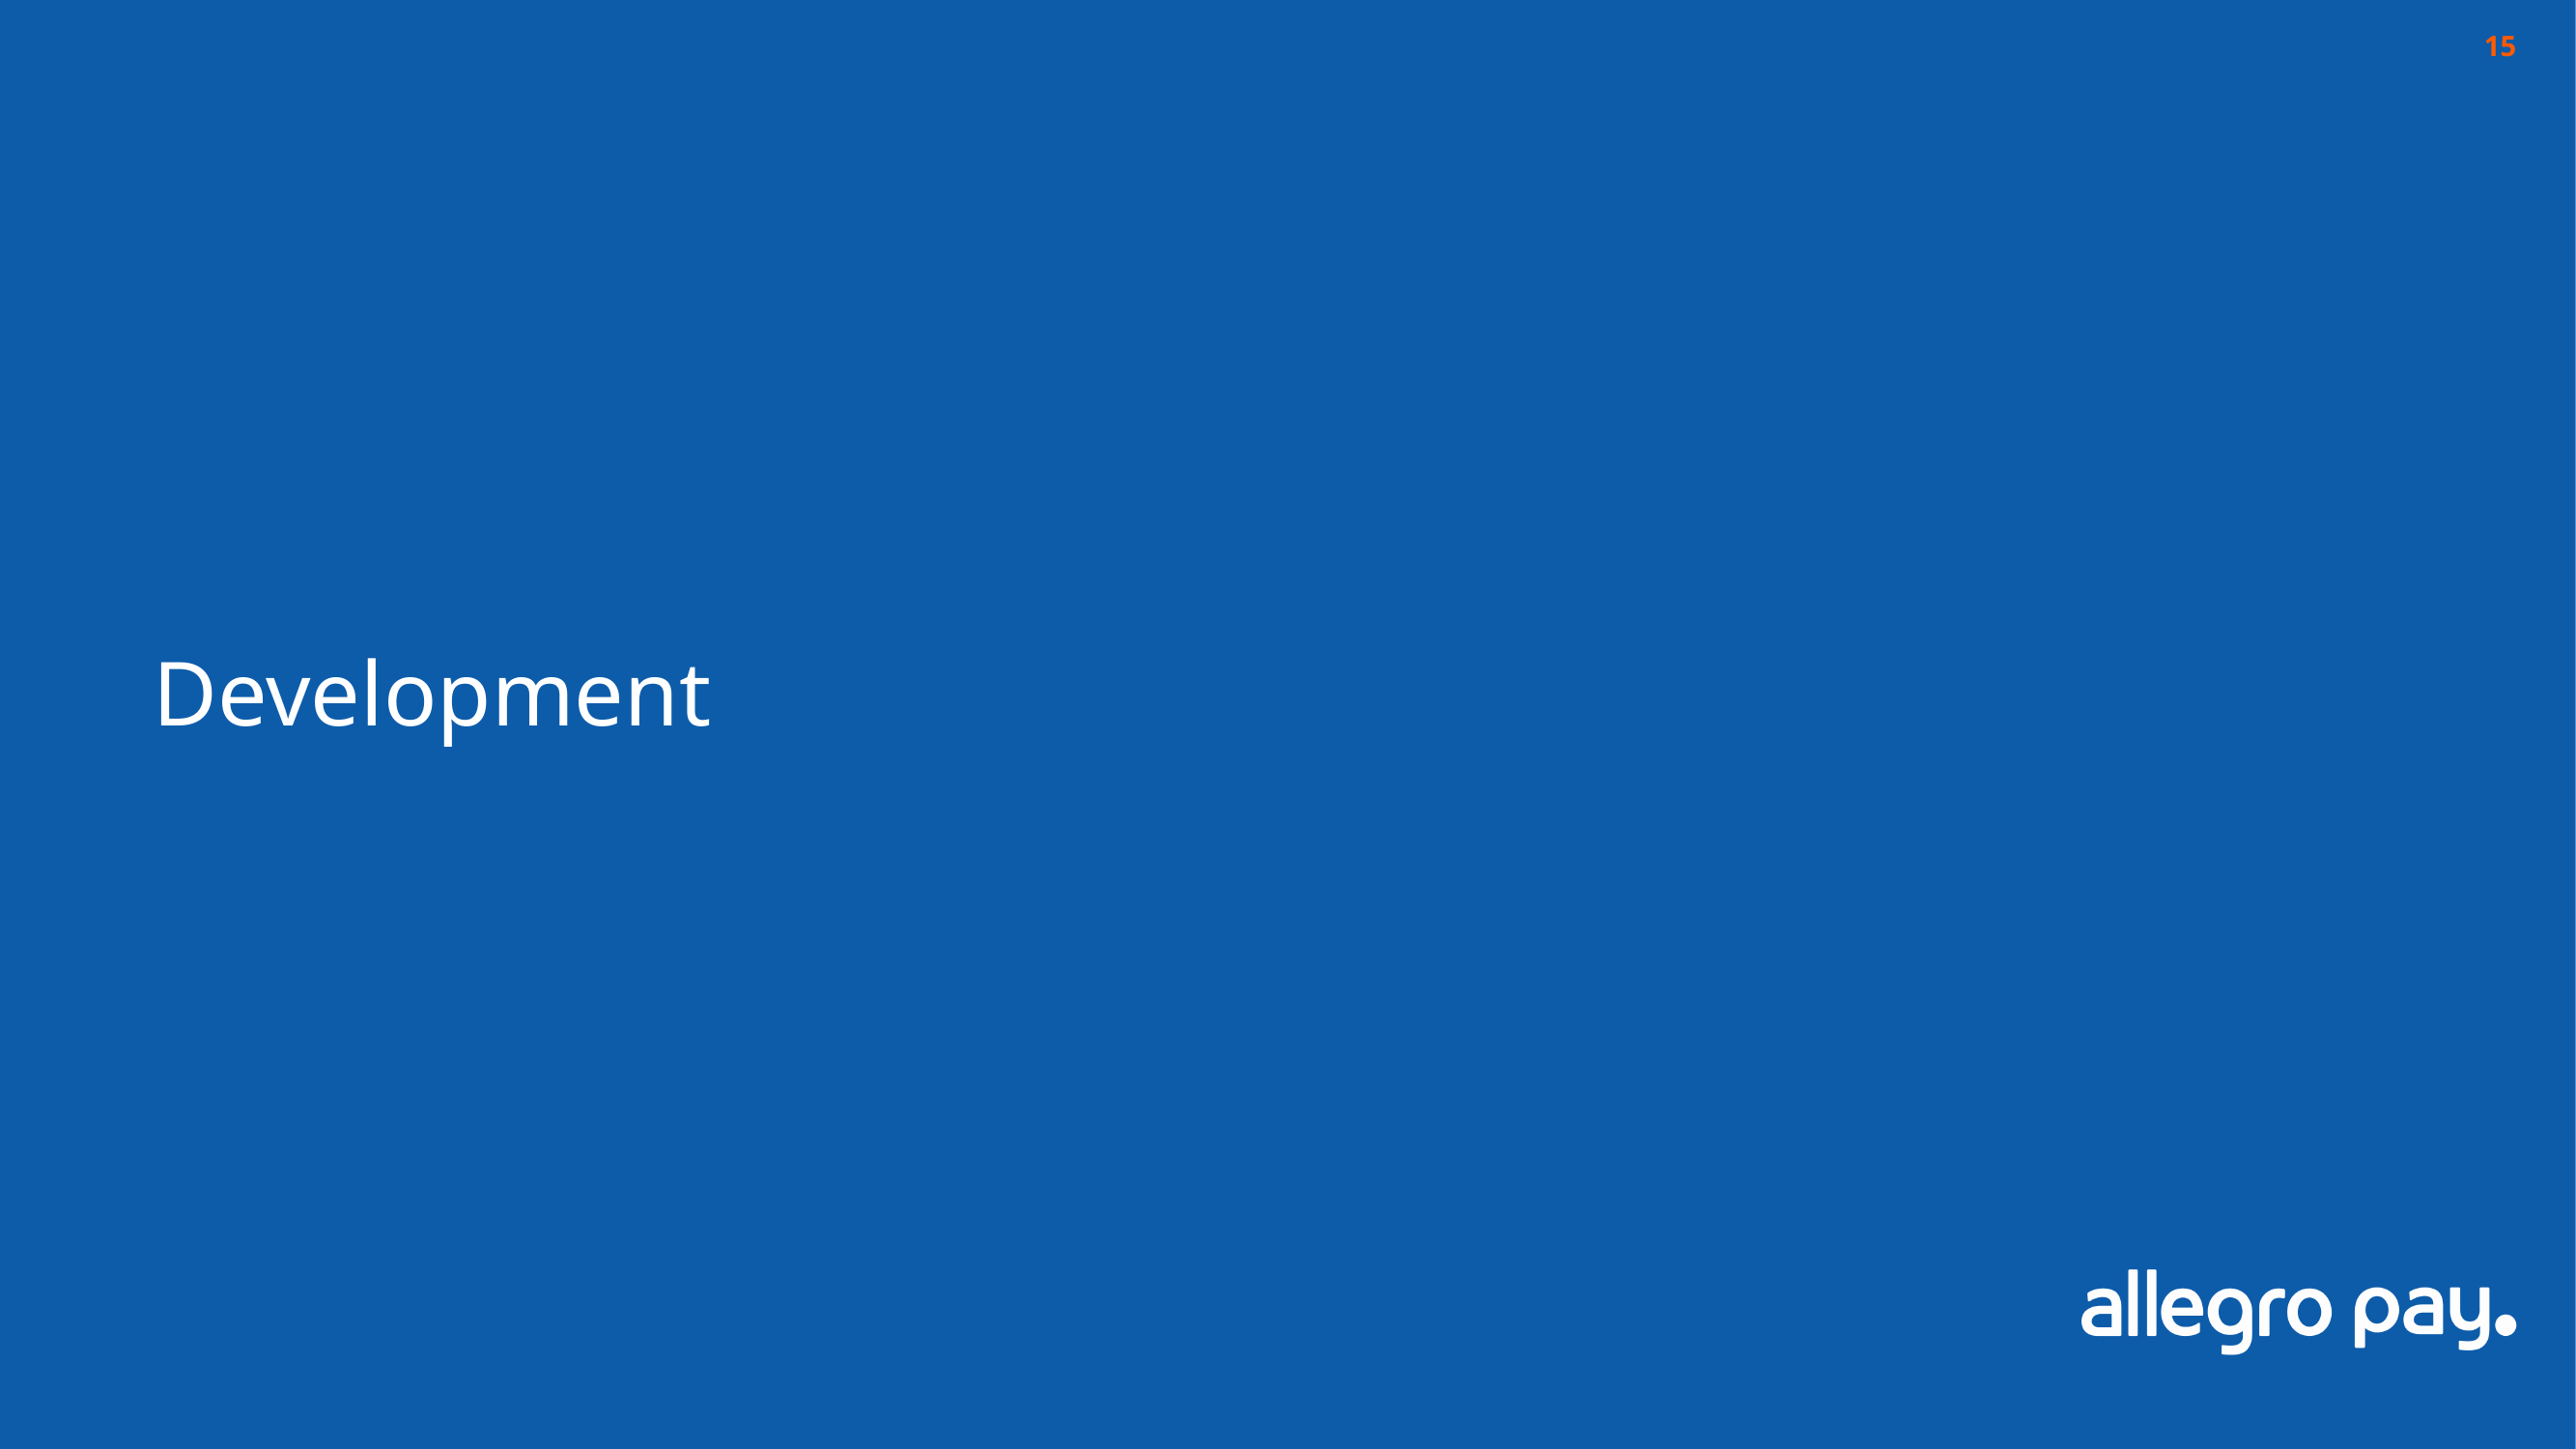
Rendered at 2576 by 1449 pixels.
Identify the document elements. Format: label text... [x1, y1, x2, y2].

slide_number 15 [2458, 21, 2532, 72]
title Development [145, 667, 2488, 781]
picture [2040, 1166, 2559, 1449]
